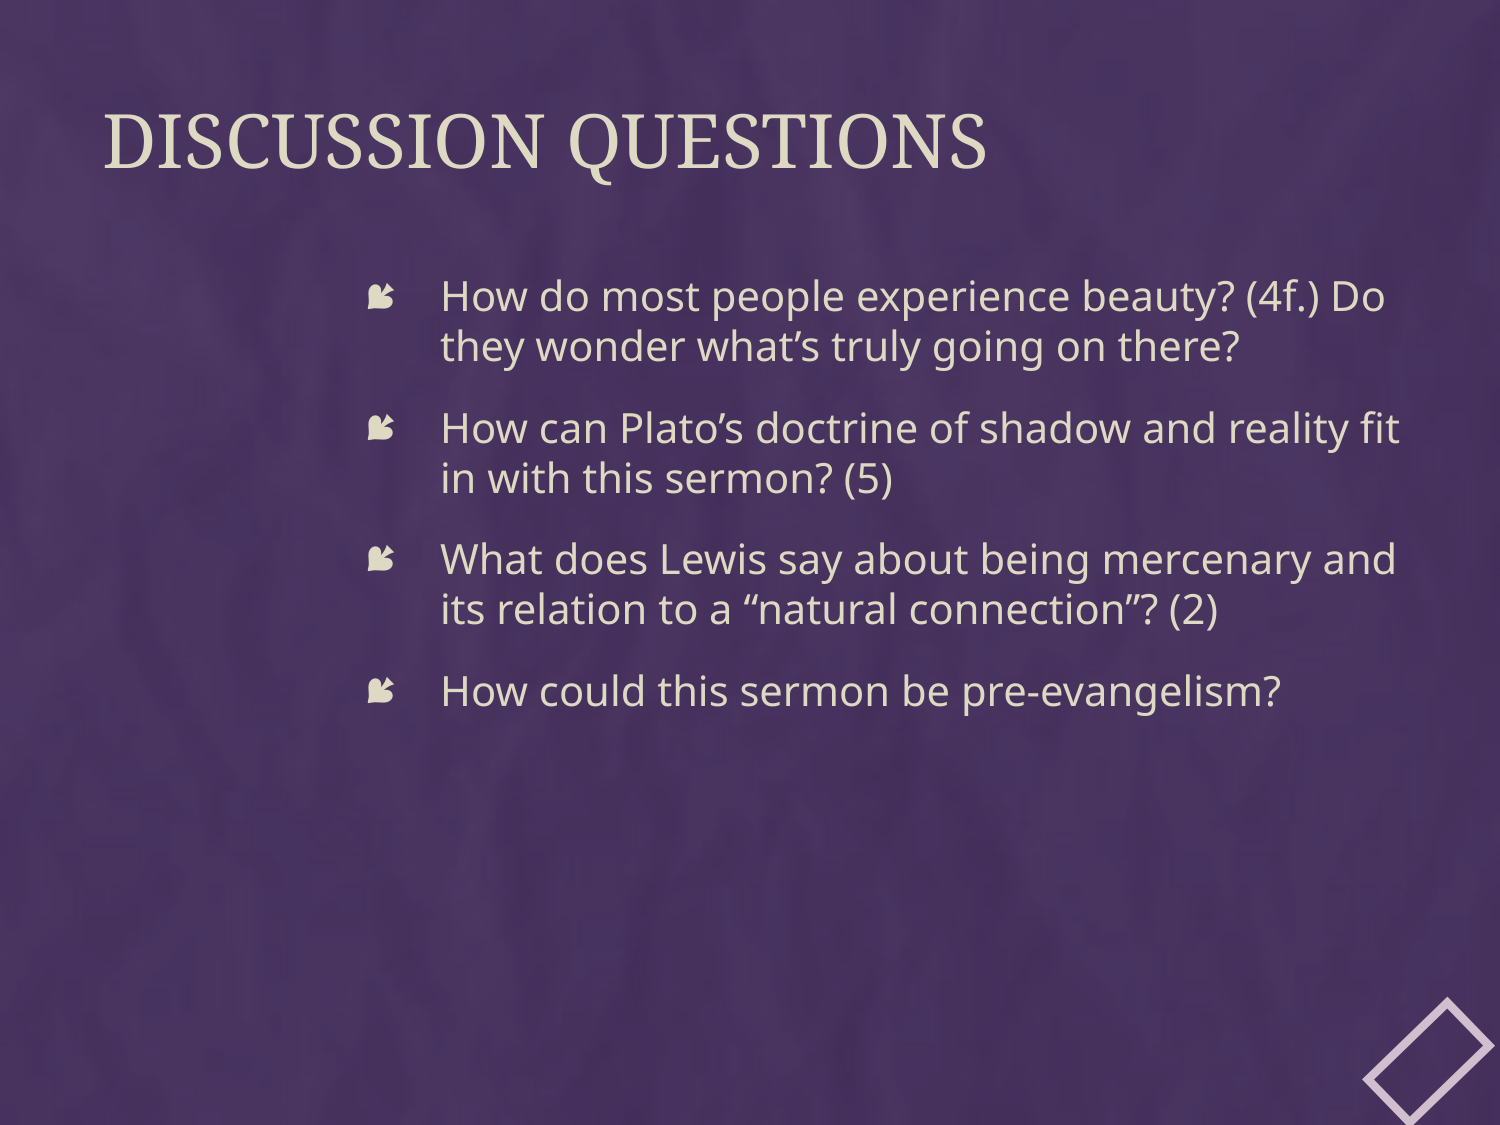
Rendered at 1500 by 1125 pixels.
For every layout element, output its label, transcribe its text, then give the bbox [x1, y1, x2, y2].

list How do most people experience beauty? (4f.) Do they wonder what’s truly going on there? How can Plato’s doctrine of shadow and reality fit in with this sermon? (5) What does Lewis say about being mercenary and its relation to a “natural connection”? (2) How could this sermon be pre-evangelism? [350, 262, 1425, 1005]
title Discussion questions [87, 45, 1425, 233]
